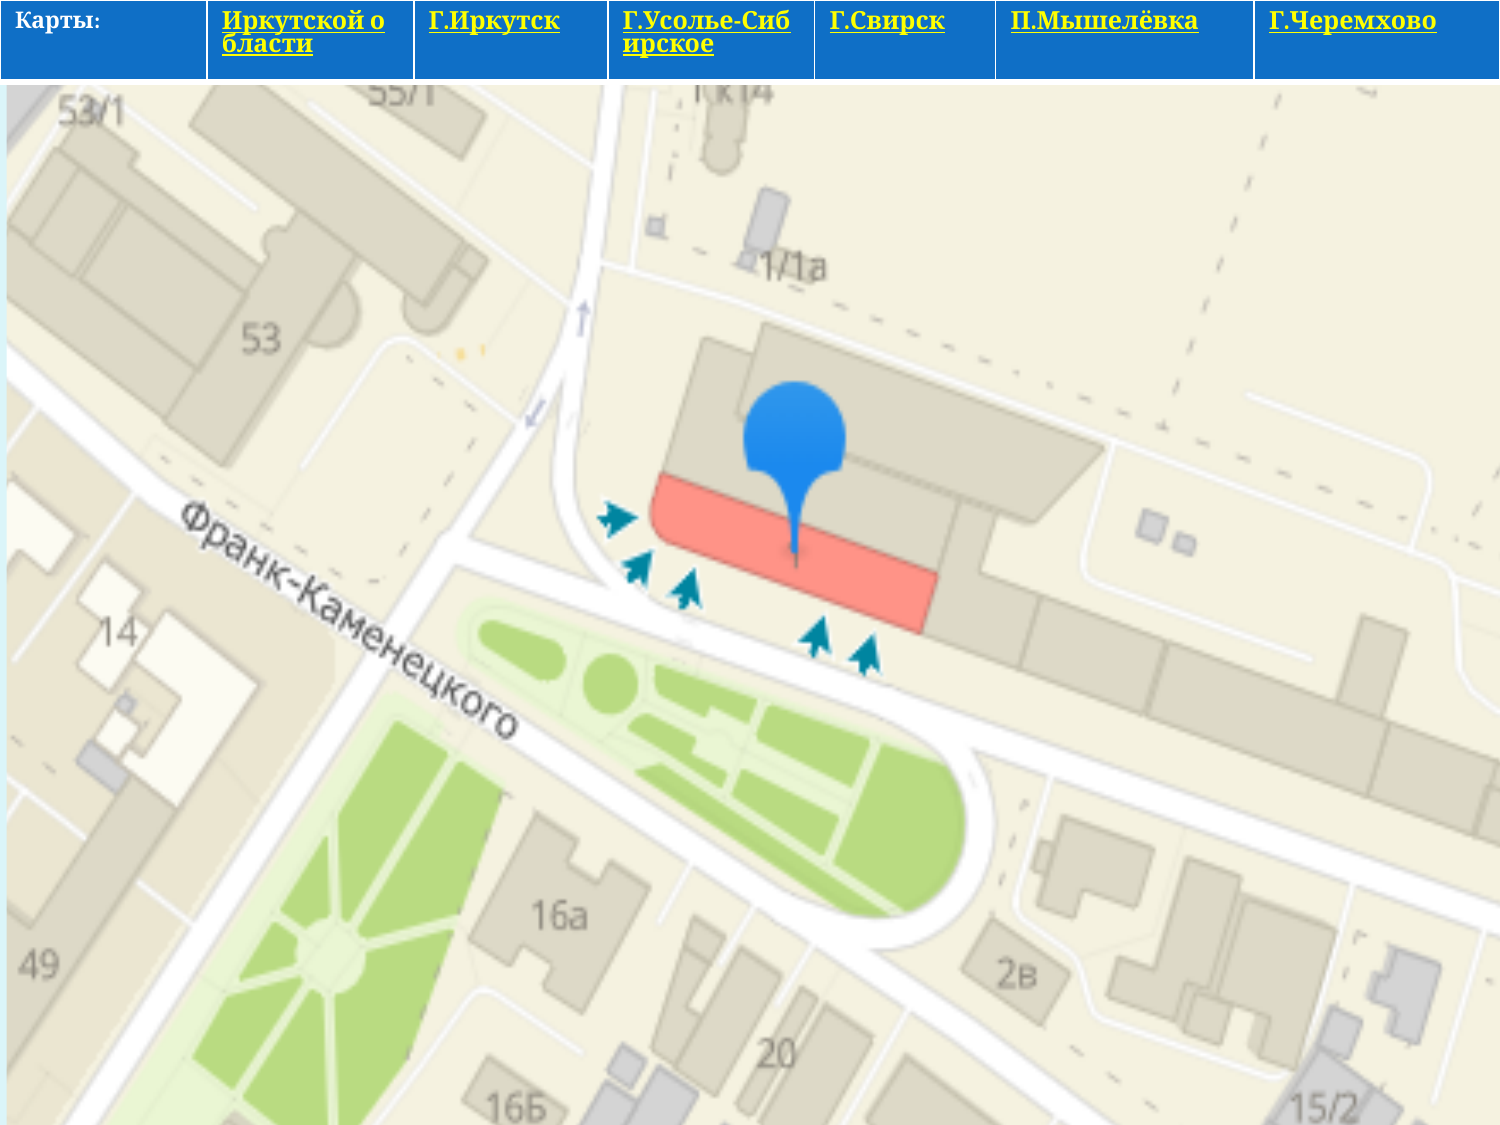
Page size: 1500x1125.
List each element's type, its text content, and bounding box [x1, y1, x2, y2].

picture [6, 81, 1500, 1125]
table_header Г.Усолье-Сибирское [609, 1, 814, 79]
table_header Карты: [1, 1, 206, 79]
table_header Г.Свирск [815, 1, 995, 79]
table_header Г.Иркутск [415, 1, 607, 79]
table_header Иркутской области [208, 1, 413, 79]
table_header Г.Черемхово [1255, 1, 1499, 79]
table_header П.Мышелёвка [996, 1, 1253, 79]
